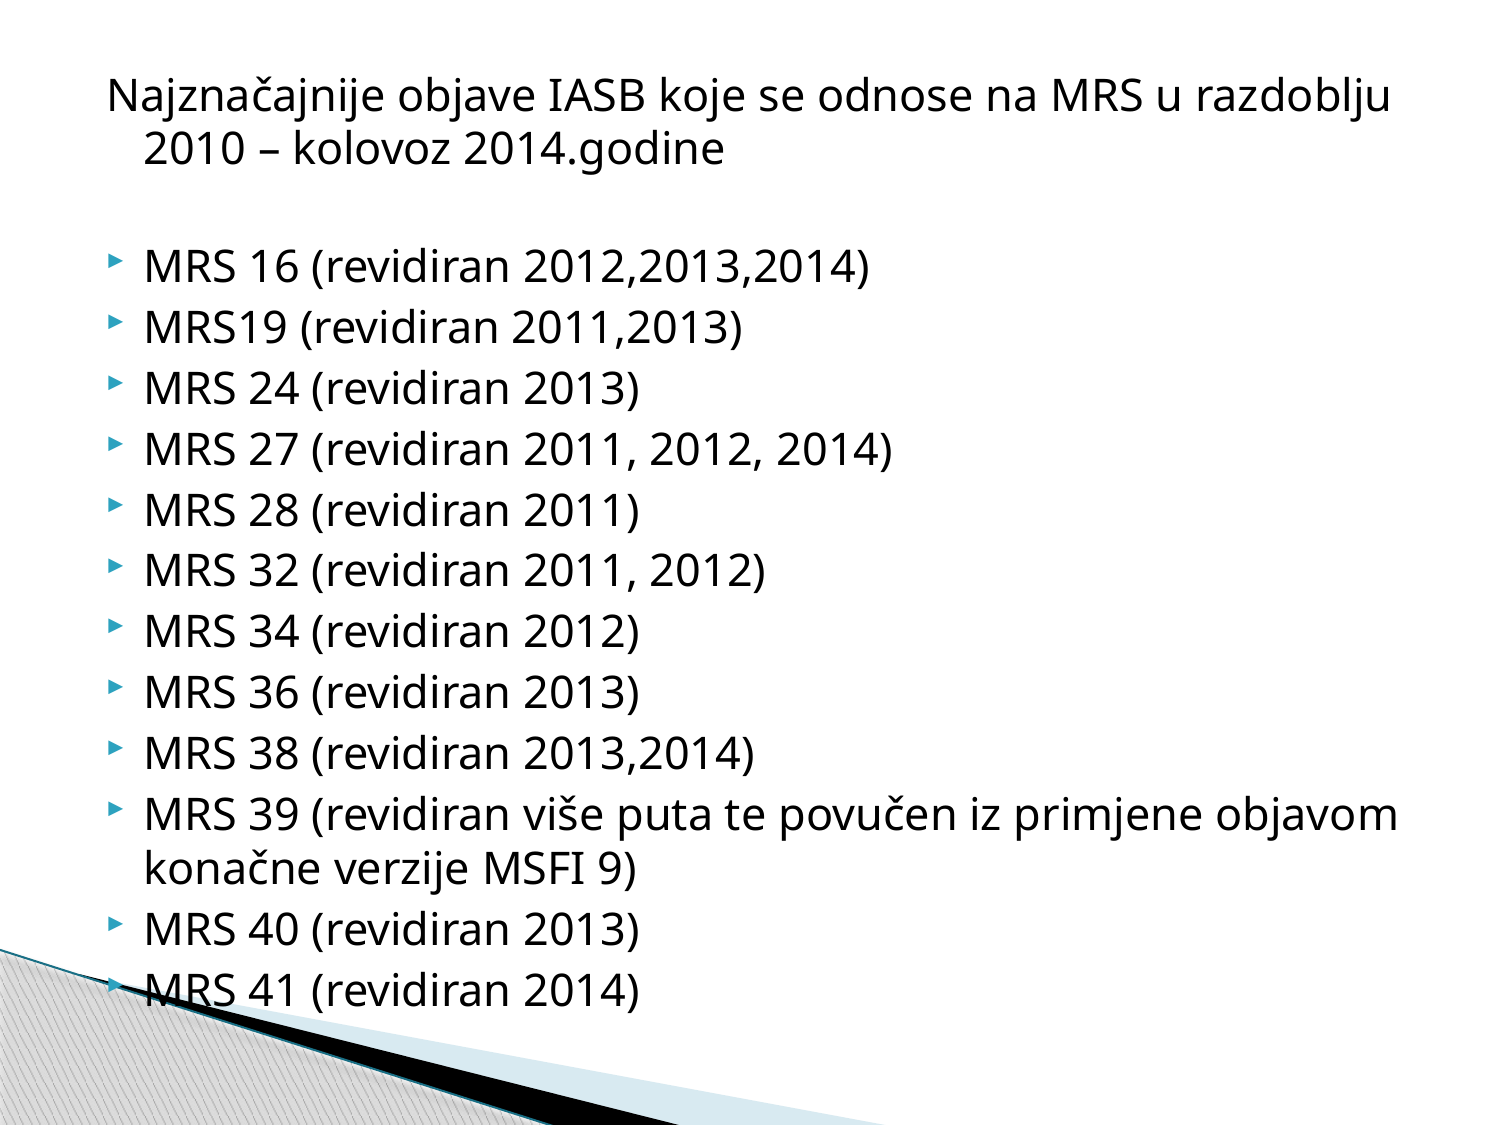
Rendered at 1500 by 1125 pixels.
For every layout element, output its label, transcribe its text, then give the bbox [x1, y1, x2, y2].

list Najznačajnije objave IASB koje se odnose na MRS u razdoblju 2010 – kolovoz 2014.godine MRS 16 (revidiran 2012,2013,2014) MRS19 (revidiran 2011,2013) MRS 24 (revidiran 2013) MRS 27 (revidiran 2011, 2012, 2014) MRS 28 (revidiran 2011) MRS 32 (revidiran 2011, 2012) MRS 34 (revidiran 2012) MRS 36 (revidiran 2013) MRS 38 (revidiran 2013,2014) MRS 39 (revidiran više puta te povučen iz primjene objavom konačne verzije MSFI 9) MRS 40 (revidiran 2013) MRS 41 (revidiran 2014) [75, 58, 1425, 1032]
